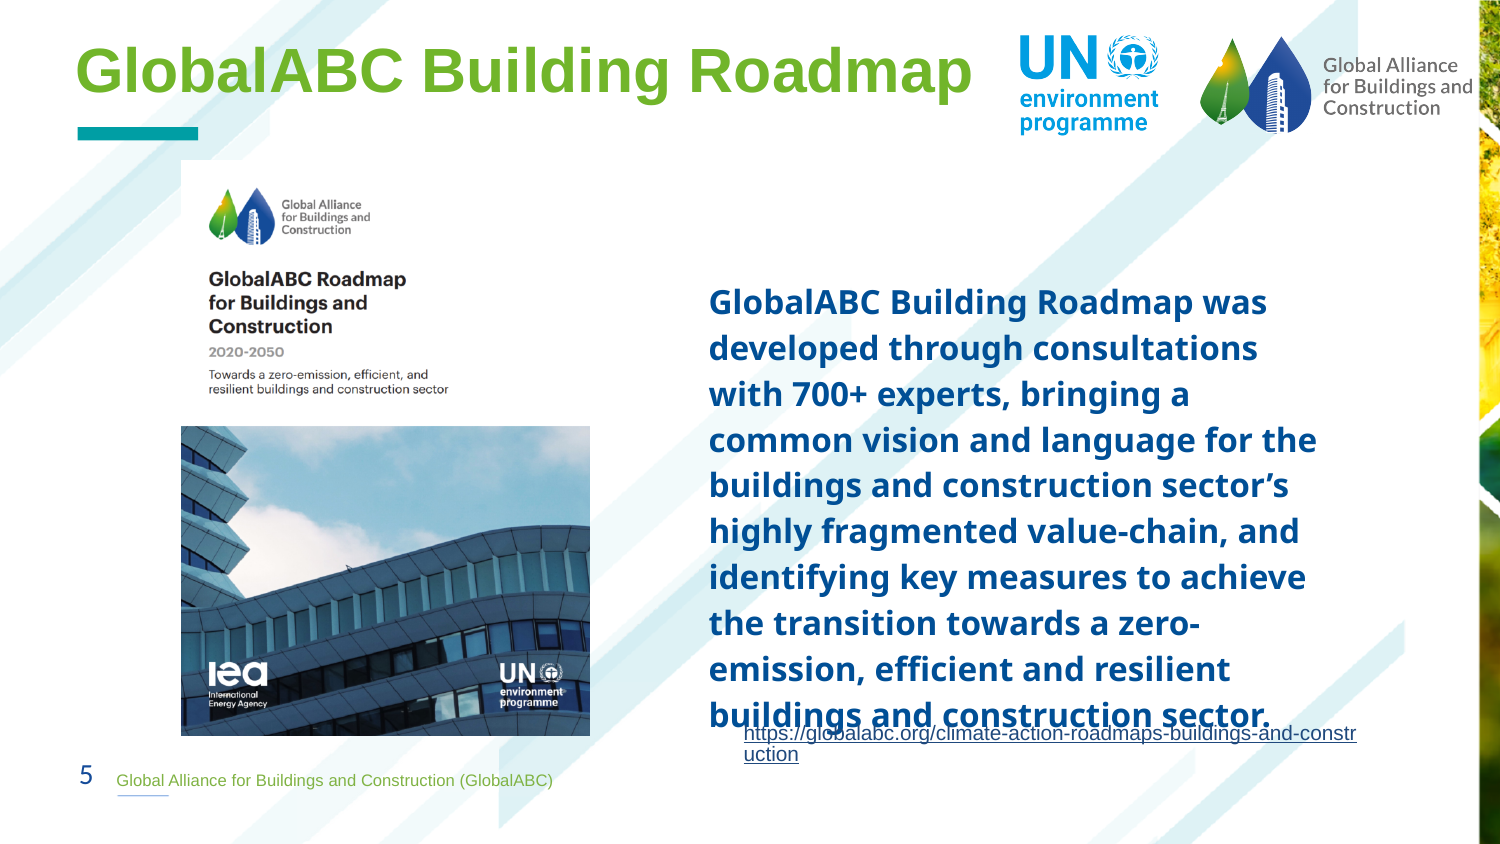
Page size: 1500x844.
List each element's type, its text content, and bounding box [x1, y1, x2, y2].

picture [0, 0, 1500, 844]
slide_number ‹#› [56, 755, 94, 844]
text_box GlobalABC Building Roadmap was developed through consultations with 700+ experts, bringing a common vision and language for the buildings and construction sector’s highly fragmented value-chain, and identifying key measures to achieve the transition towards a zero-emission, efficient and resilient buildings and construction sector. [693, 260, 1355, 749]
text_box [77, 127, 199, 141]
text_box GlobalABC Building Roadmap [63, 24, 999, 111]
text_box https://globalabc.org/climate-action-roadmaps-buildings-and-construction [728, 712, 1381, 753]
